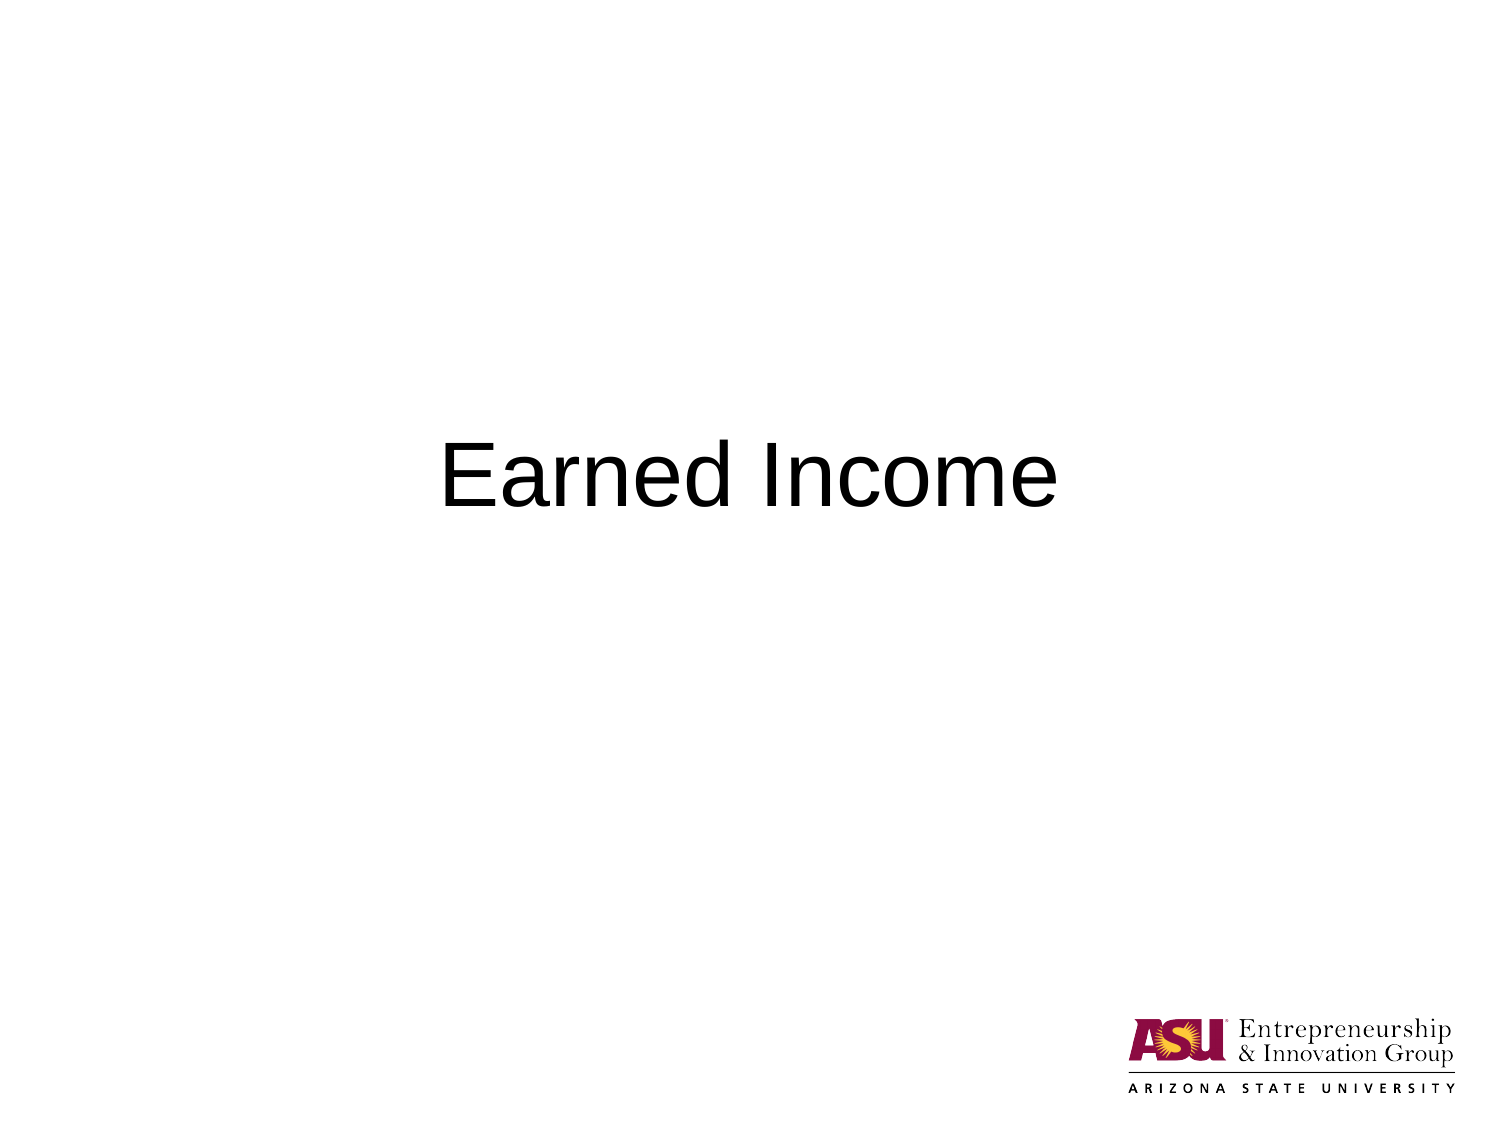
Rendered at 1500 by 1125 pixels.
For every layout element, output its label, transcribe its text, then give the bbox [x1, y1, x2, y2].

title Earned Income [112, 349, 1388, 591]
picture [1110, 1011, 1473, 1105]
